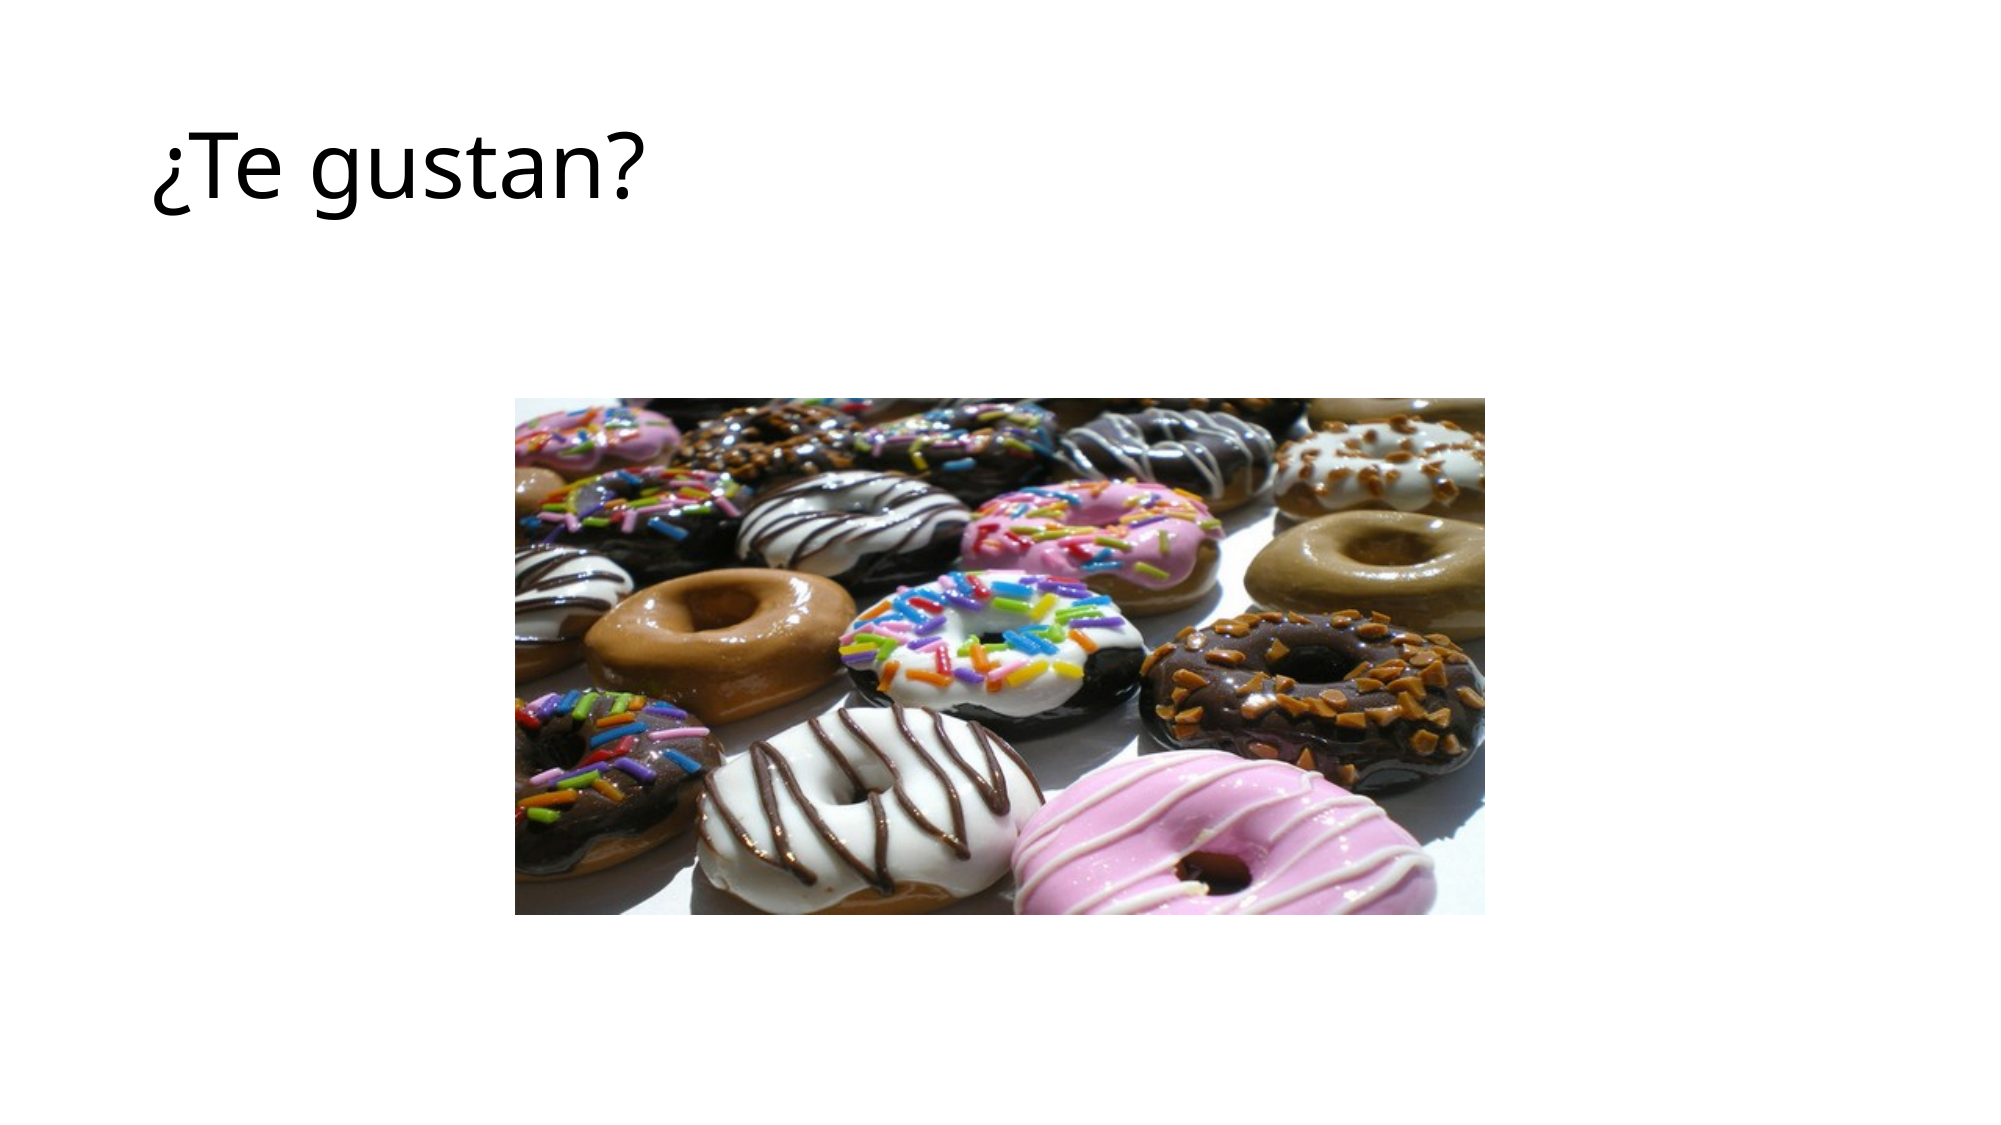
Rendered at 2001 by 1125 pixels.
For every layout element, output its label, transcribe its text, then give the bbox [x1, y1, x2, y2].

title ¿Te gustan? [137, 59, 1863, 278]
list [515, 398, 1485, 915]
